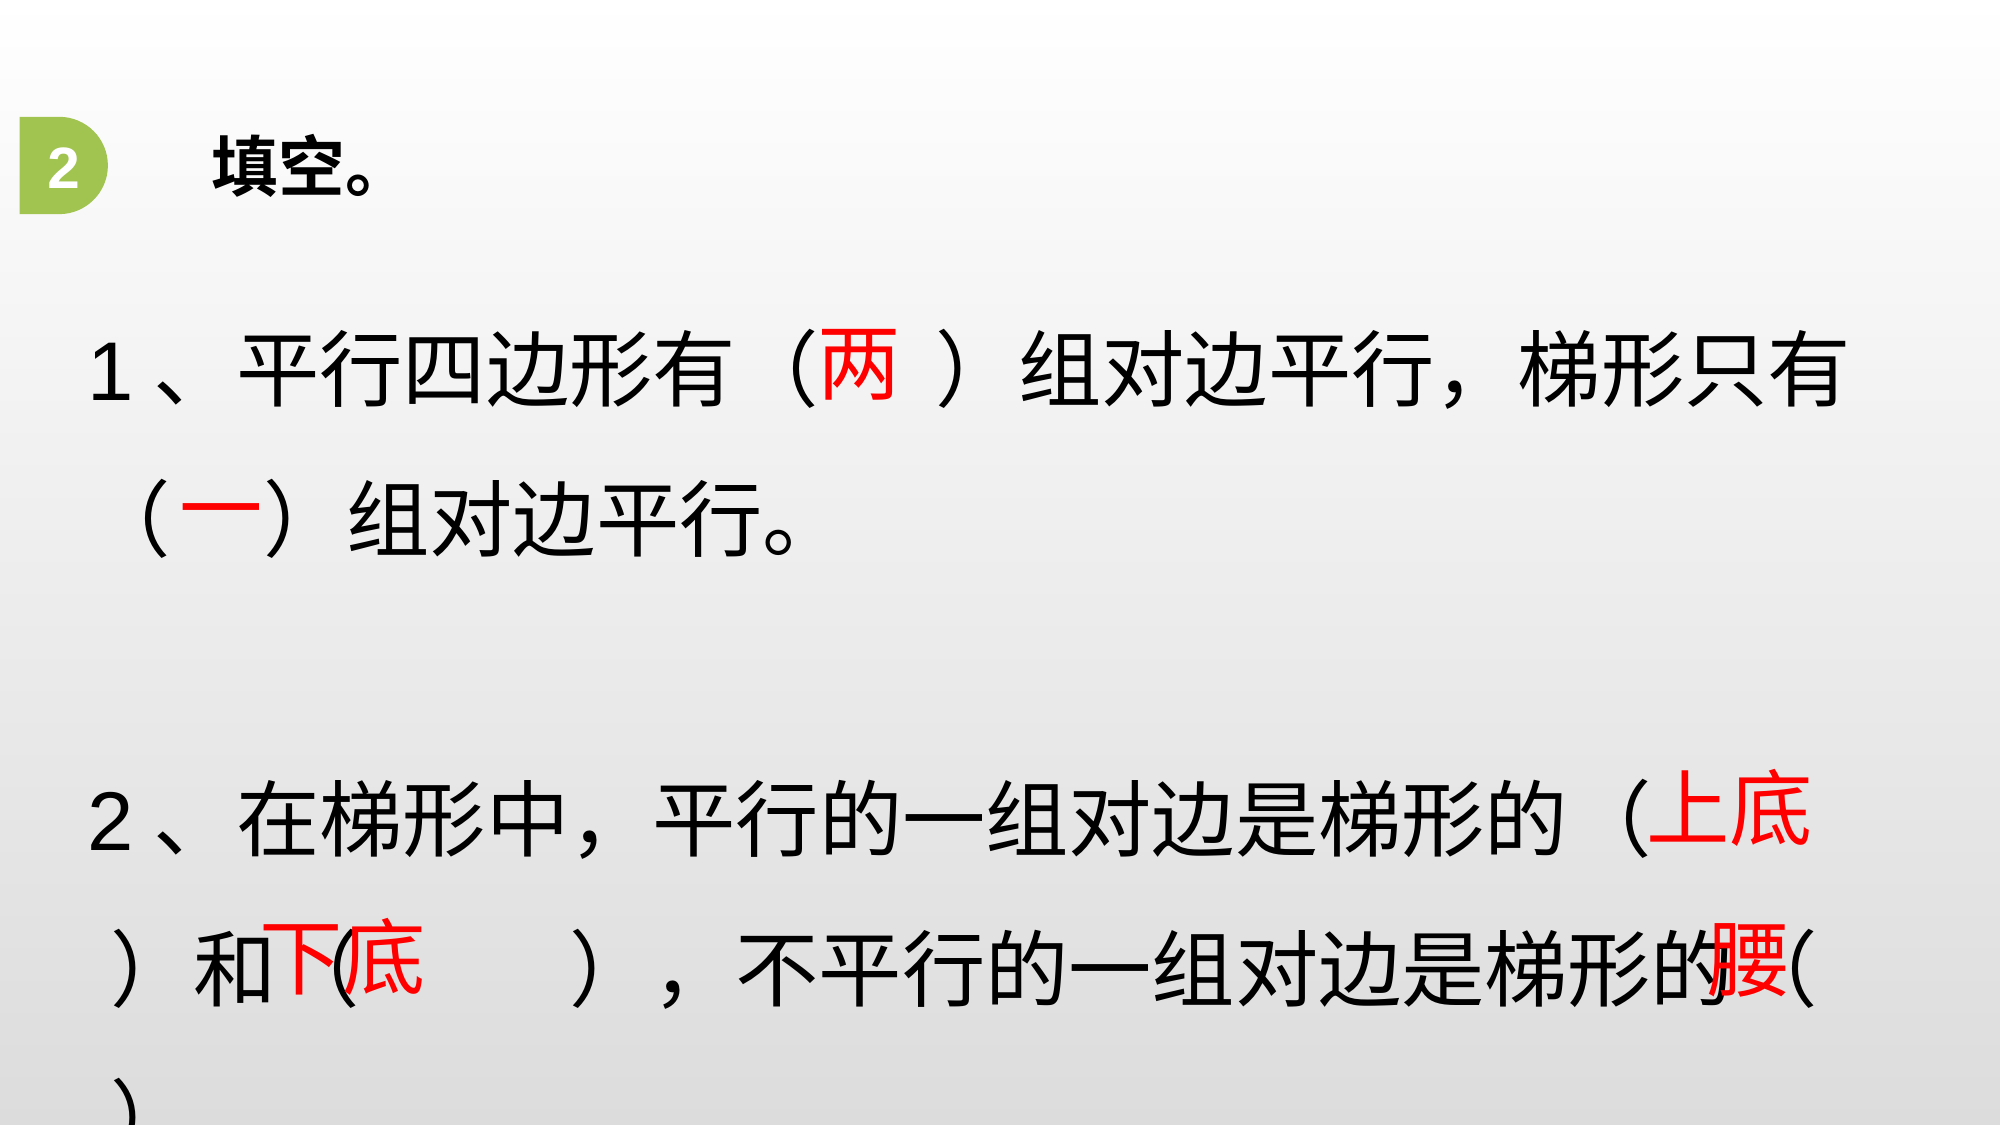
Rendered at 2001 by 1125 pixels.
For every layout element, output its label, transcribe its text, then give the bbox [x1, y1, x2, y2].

text_box 两 [803, 302, 954, 418]
text_box 2 [18, 115, 109, 216]
text_box 上底 [1631, 748, 1888, 864]
text_box 1、平行四边形有（ ）组对边平行，梯形只有（ ）组对边平行。 2、在梯形中，平行的一组对边是梯形的（ ）和（ ），不平行的一组对边是梯形的（ ）。 [72, 259, 1933, 1125]
text_box 一 [164, 448, 316, 564]
text_box 腰 [1692, 899, 1844, 1015]
text_box 下底 [244, 897, 513, 1013]
text_box 填空。 [196, 117, 778, 213]
